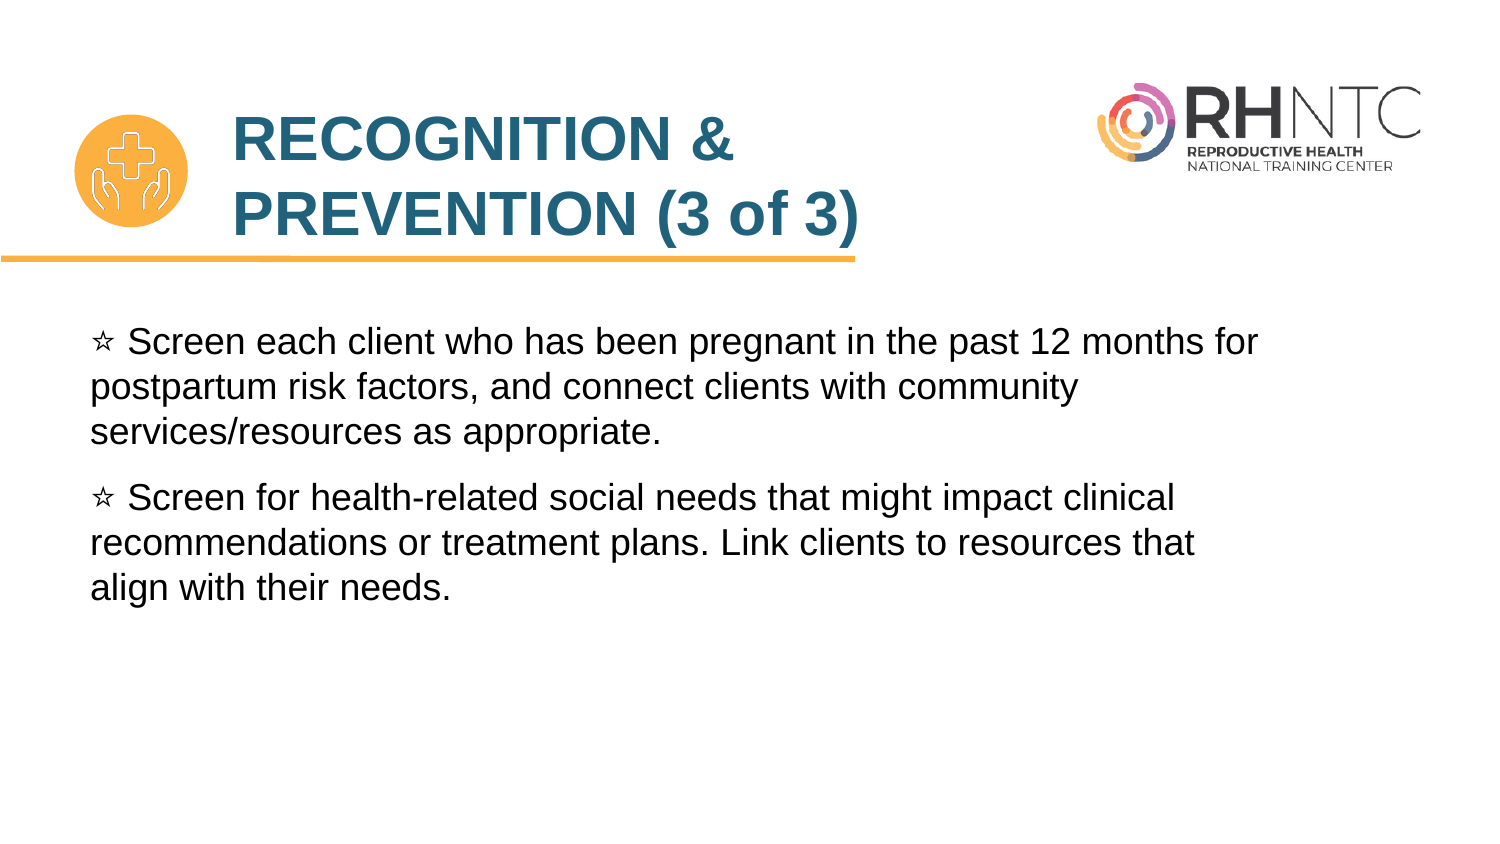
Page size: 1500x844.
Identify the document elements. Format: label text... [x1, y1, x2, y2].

picture [1097, 83, 1421, 171]
title RECOGNITION & PREVENTION (3 of 3) [217, 90, 1006, 267]
picture [92, 132, 170, 210]
list ⭐ Screen each client who has been pregnant in the past 12 months for postpartum risk factors, and connect clients with community services/resources as appropriate. ⭐ Screen for health-related social needs that might impact clinical recommendations or treatment plans. Link clients to resources that align with their needs. [75, 309, 1279, 592]
